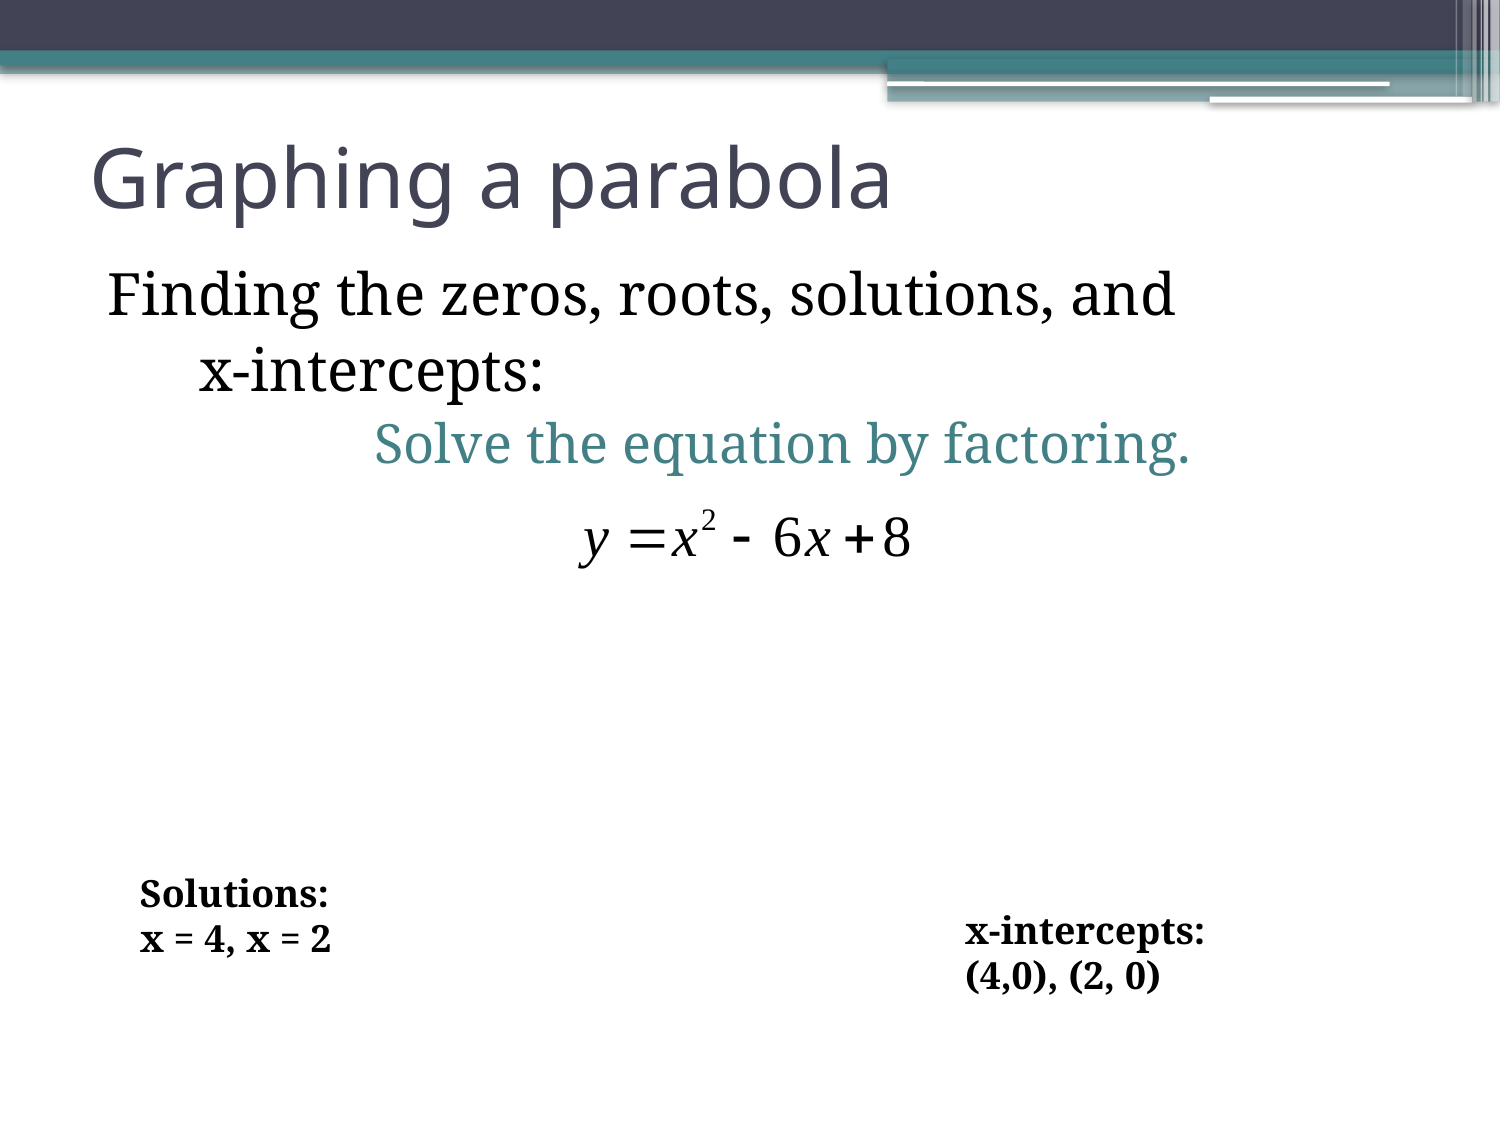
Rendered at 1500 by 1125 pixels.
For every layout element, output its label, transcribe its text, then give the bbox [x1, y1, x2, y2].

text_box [574, 499, 913, 576]
text_box Solutions: x = 4, x = 2 [124, 862, 413, 968]
text_box x-intercepts: (4,0), (2, 0) [950, 899, 1375, 1005]
list Finding the zeros, roots, solutions, and x-intercepts: Solve the equation by factoring. [75, 249, 1425, 1079]
title Graphing a parabola [75, 87, 1425, 249]
